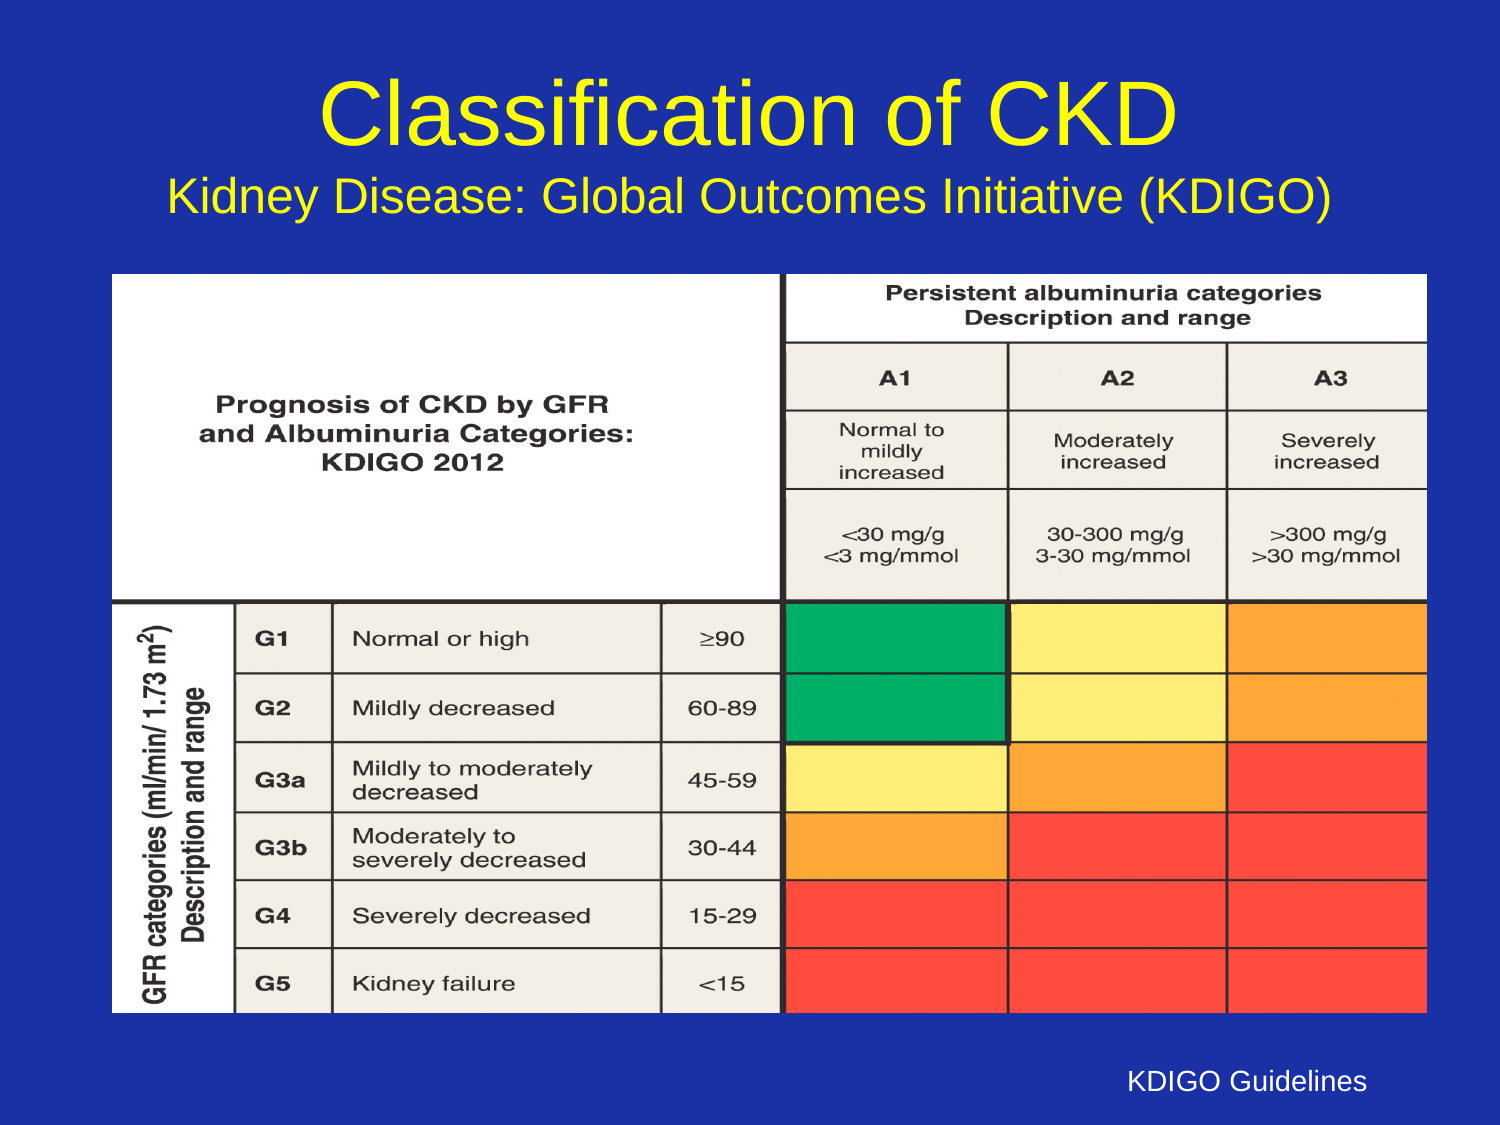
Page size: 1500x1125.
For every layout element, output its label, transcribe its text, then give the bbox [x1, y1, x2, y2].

title Classification of CKD Kidney Disease: Global Outcomes Initiative (KDIGO) [75, 45, 1425, 233]
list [112, 274, 1427, 1013]
text_box KDIGO Guidelines [1112, 1054, 1500, 1105]
